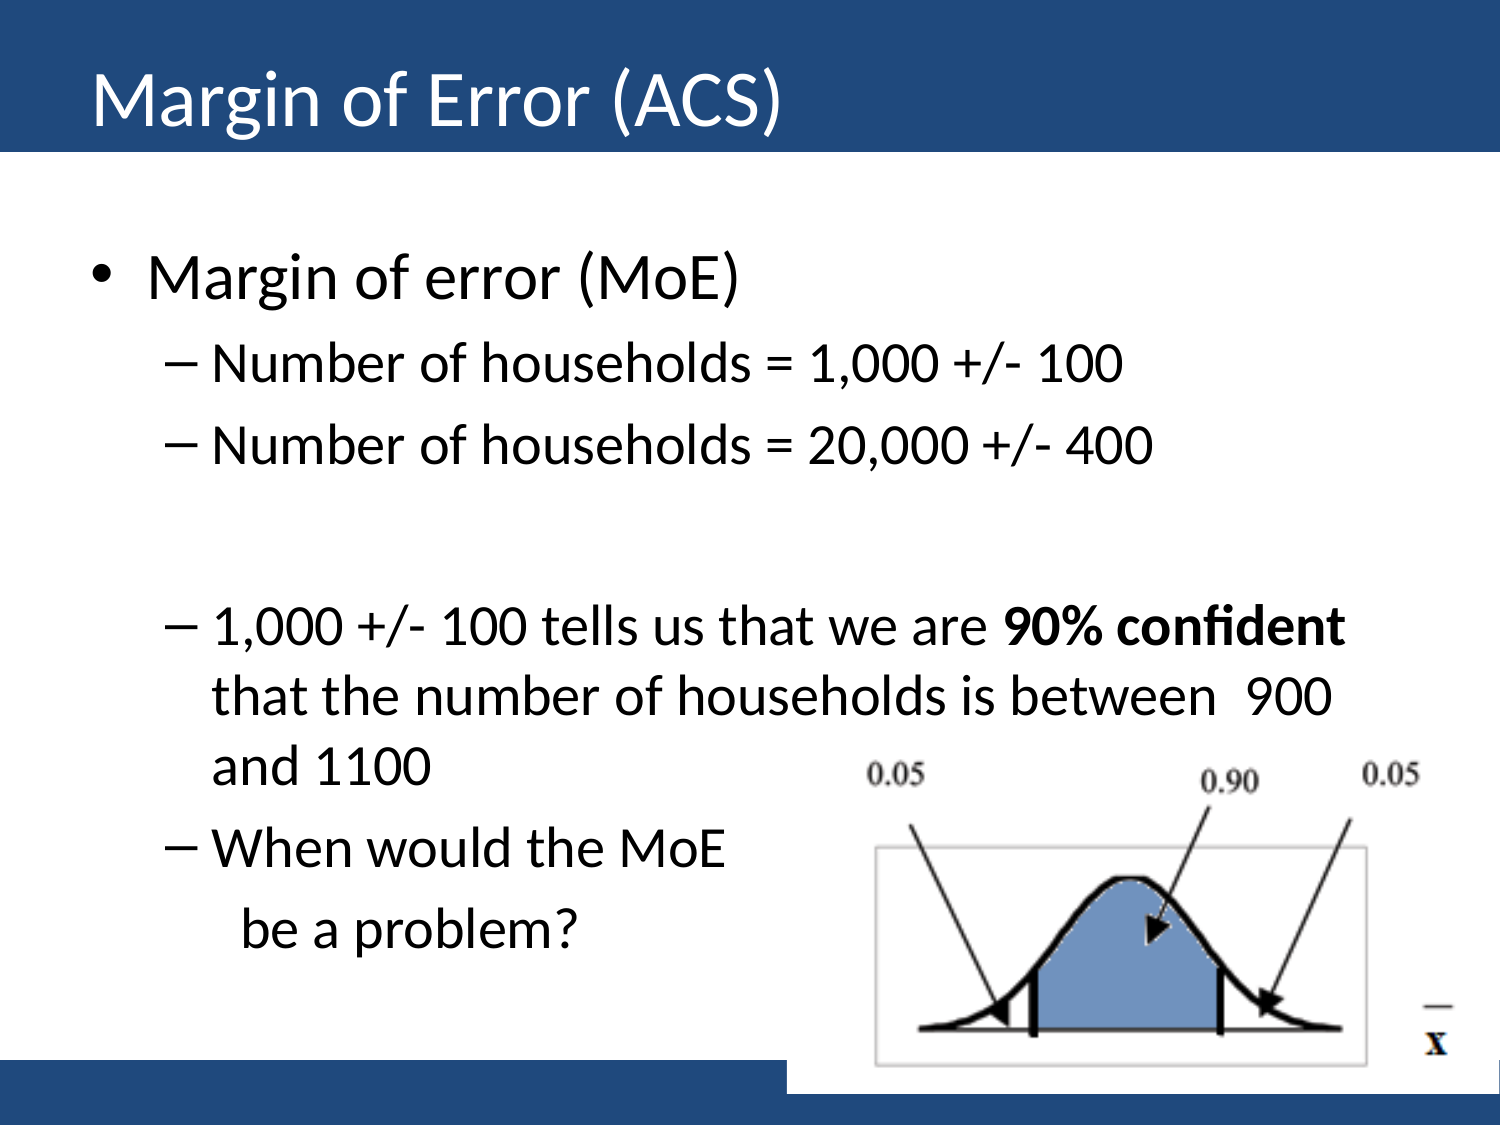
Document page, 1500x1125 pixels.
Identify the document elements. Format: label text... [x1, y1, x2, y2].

title Margin of Error (ACS) [75, 37, 1425, 150]
text_box [0, 1060, 1500, 1125]
text_box [0, 0, 1500, 152]
picture [786, 727, 1500, 1094]
list Margin of error (MoE) Number of households = 1,000 +/- 100 Number of households = 20,000 +/- 400 1,000 +/- 100 tells us that we are 90% confident that the number of households is between 900 and 1100 When would the MoE be a problem? [75, 224, 1425, 1005]
